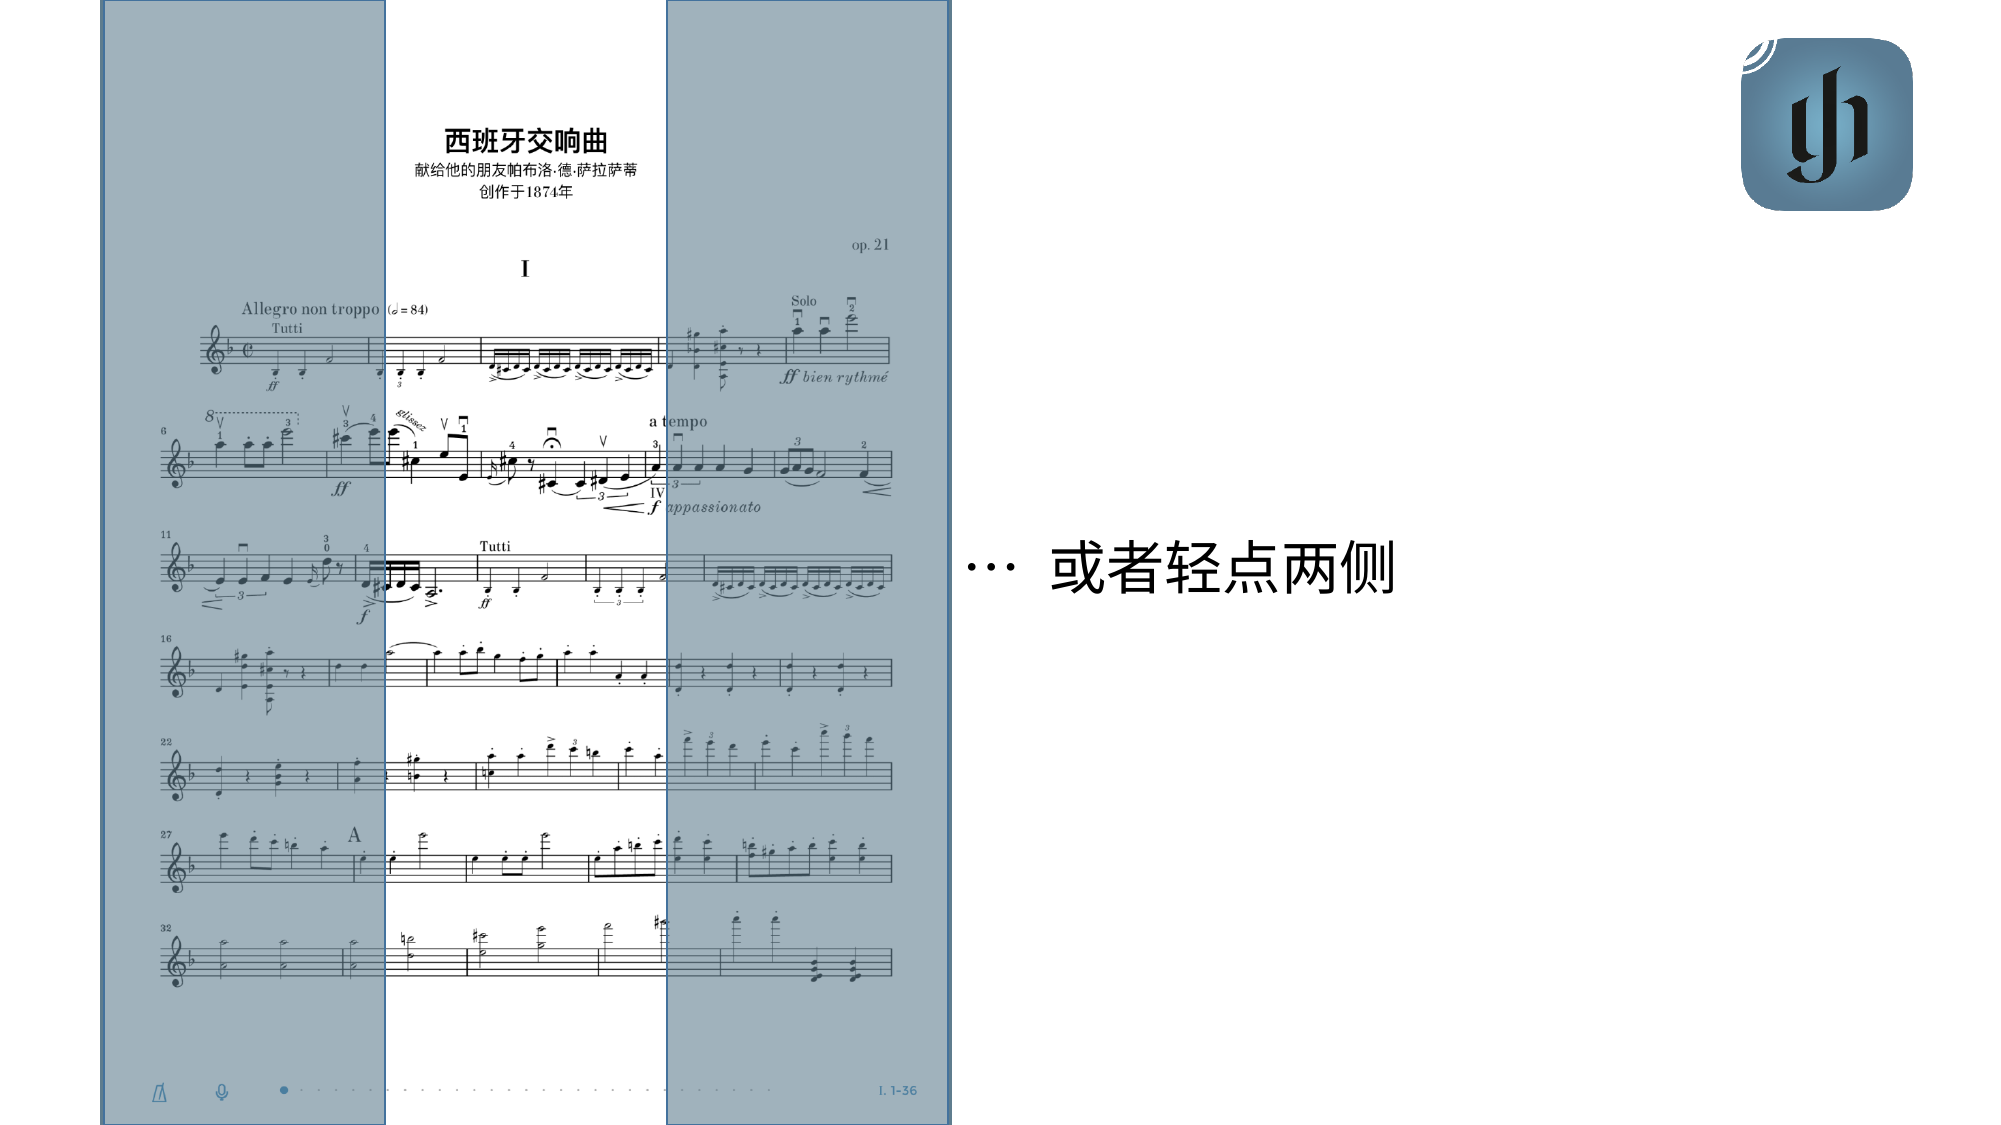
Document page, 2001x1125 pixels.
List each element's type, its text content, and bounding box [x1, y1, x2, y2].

list … 或者轻点两侧 [948, 531, 1888, 624]
picture [104, 0, 948, 1125]
picture [1741, 38, 1914, 211]
